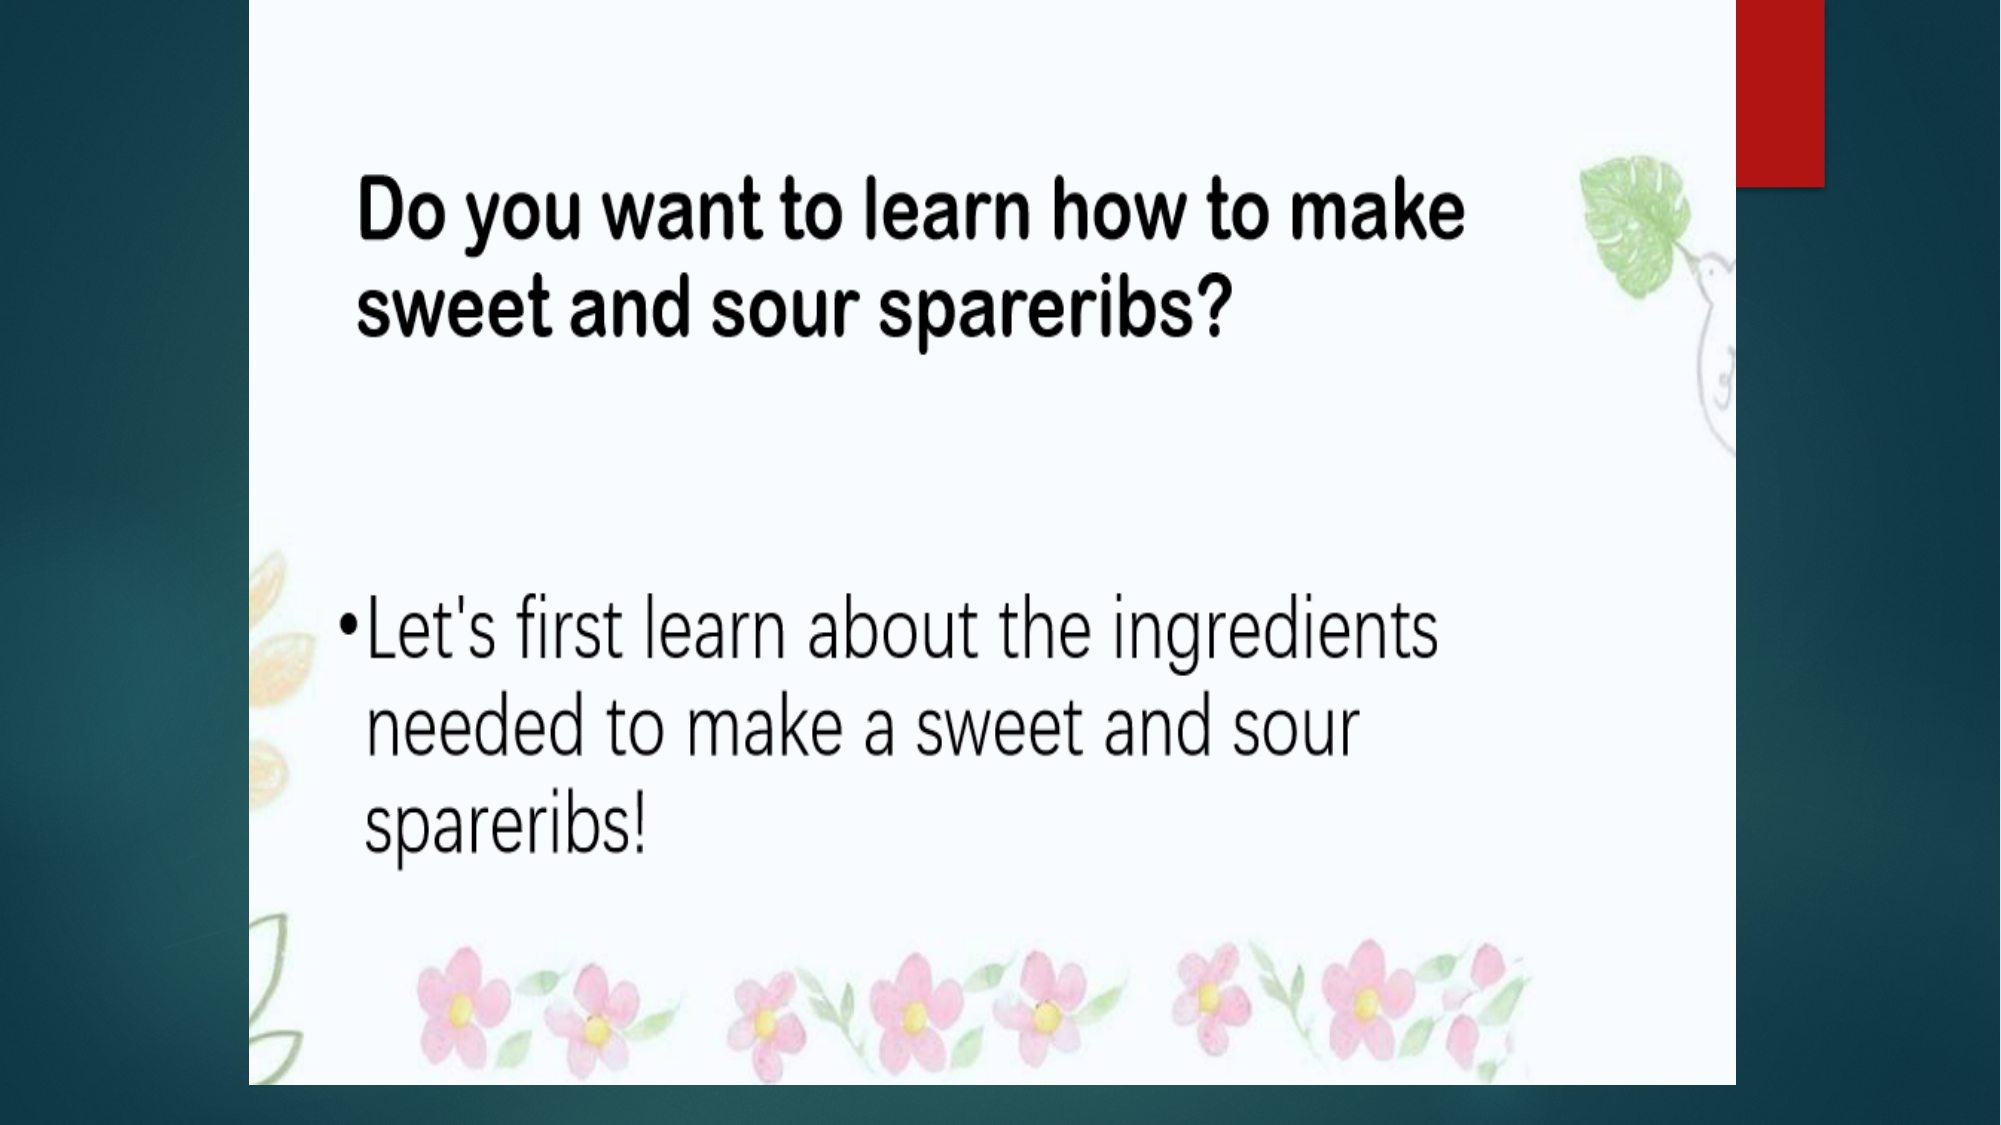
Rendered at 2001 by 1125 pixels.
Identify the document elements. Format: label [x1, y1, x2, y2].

picture [0, 0, 1736, 1125]
